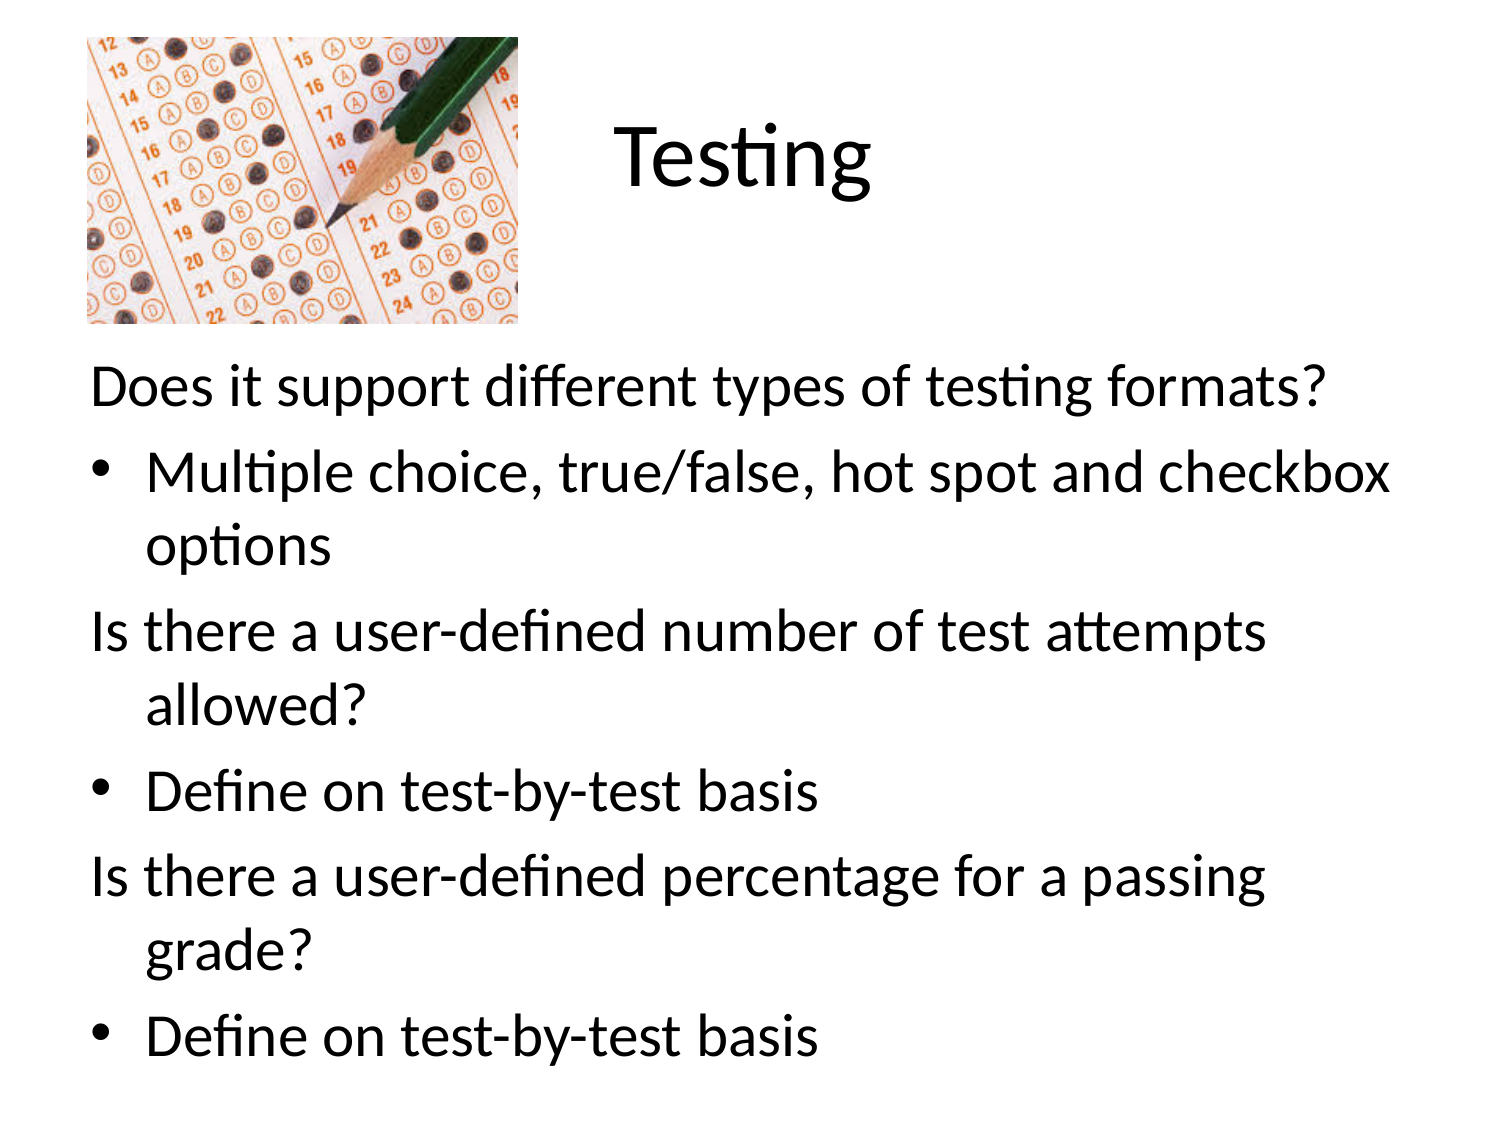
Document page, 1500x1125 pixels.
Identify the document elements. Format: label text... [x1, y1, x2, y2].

list Does it support different types of testing formats? Multiple choice, true/false, hot spot and checkbox options Is there a user-defined number of test attempts allowed? Define on test-by-test basis Is there a user-defined percentage for a passing grade? Define on test-by-test basis [75, 337, 1425, 1088]
picture [87, 37, 518, 324]
title Testing [562, 75, 925, 225]
